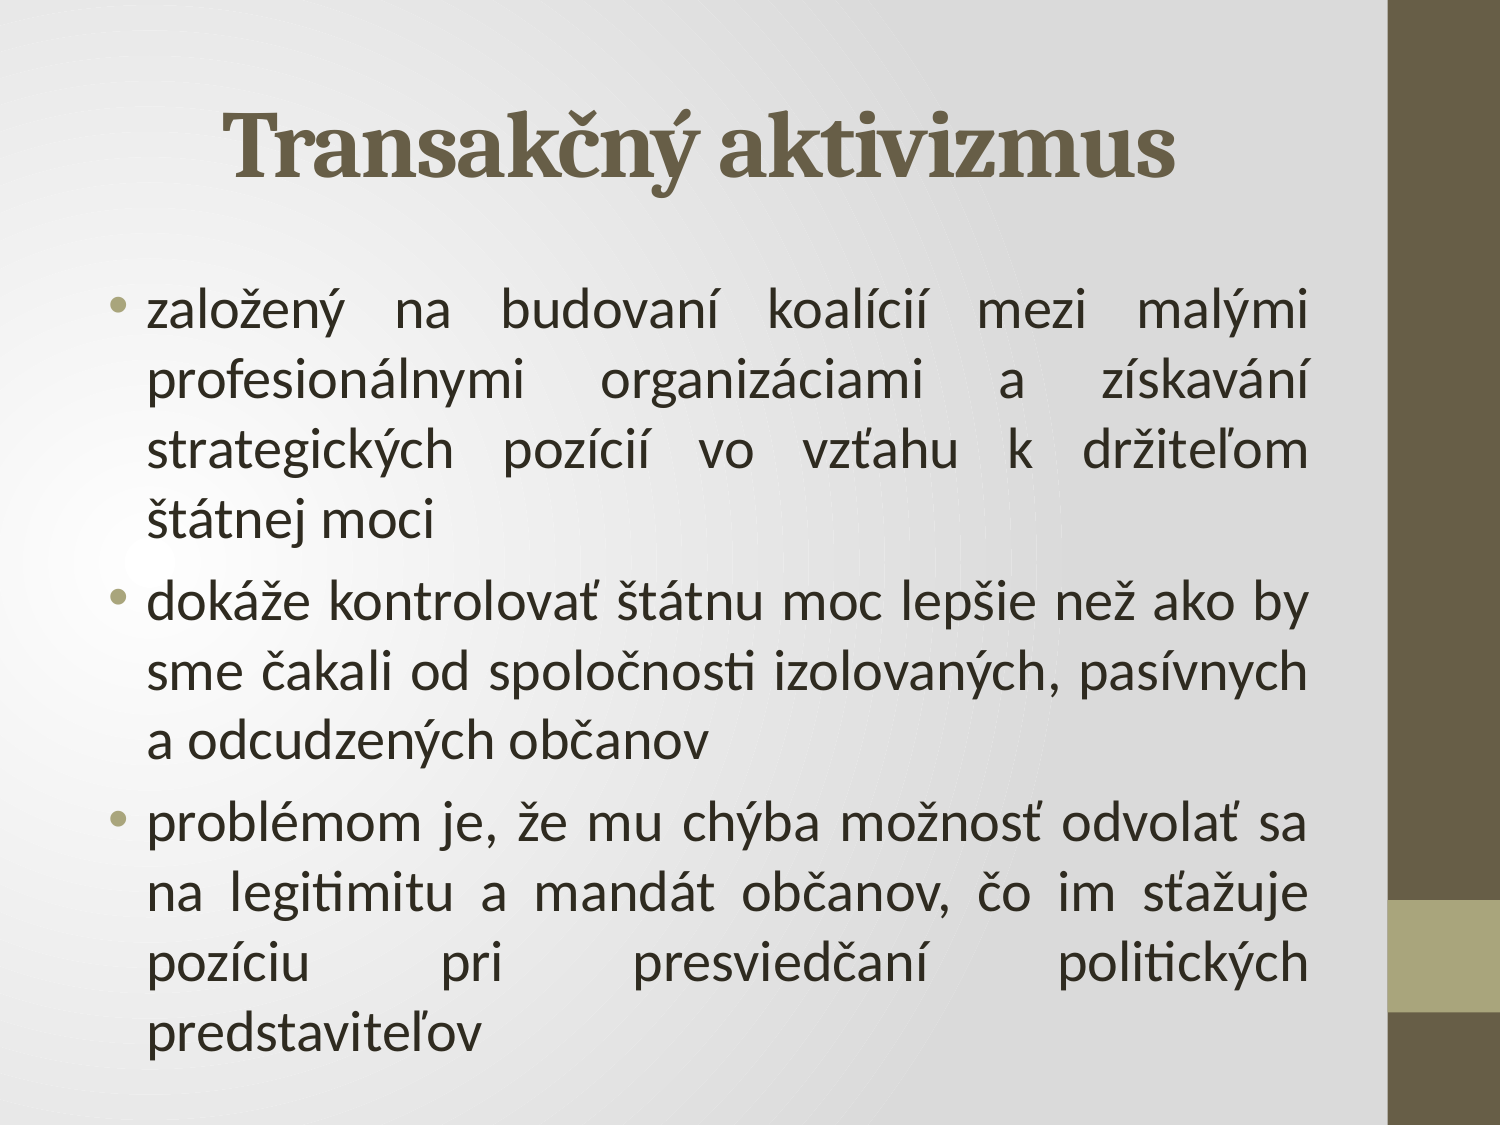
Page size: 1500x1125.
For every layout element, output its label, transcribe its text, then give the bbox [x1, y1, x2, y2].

title Transakčný aktivizmus [75, 45, 1325, 233]
list založený na budovaní koalícií mezi malými profesionálnymi organizáciami a získavání strategických pozícií vo vzťahu k držiteľom štátnej moci dokáže kontrolovať štátnu moc lepšie než ako by sme čakali od spoločnosti izolovaných, pasívnych a odcudzených občanov problémom je, že mu chýba možnosť odvolať sa na legitimitu a mandát občanov, čo im sťažuje pozíciu pri presviedčaní politických predstaviteľov [75, 262, 1325, 1071]
